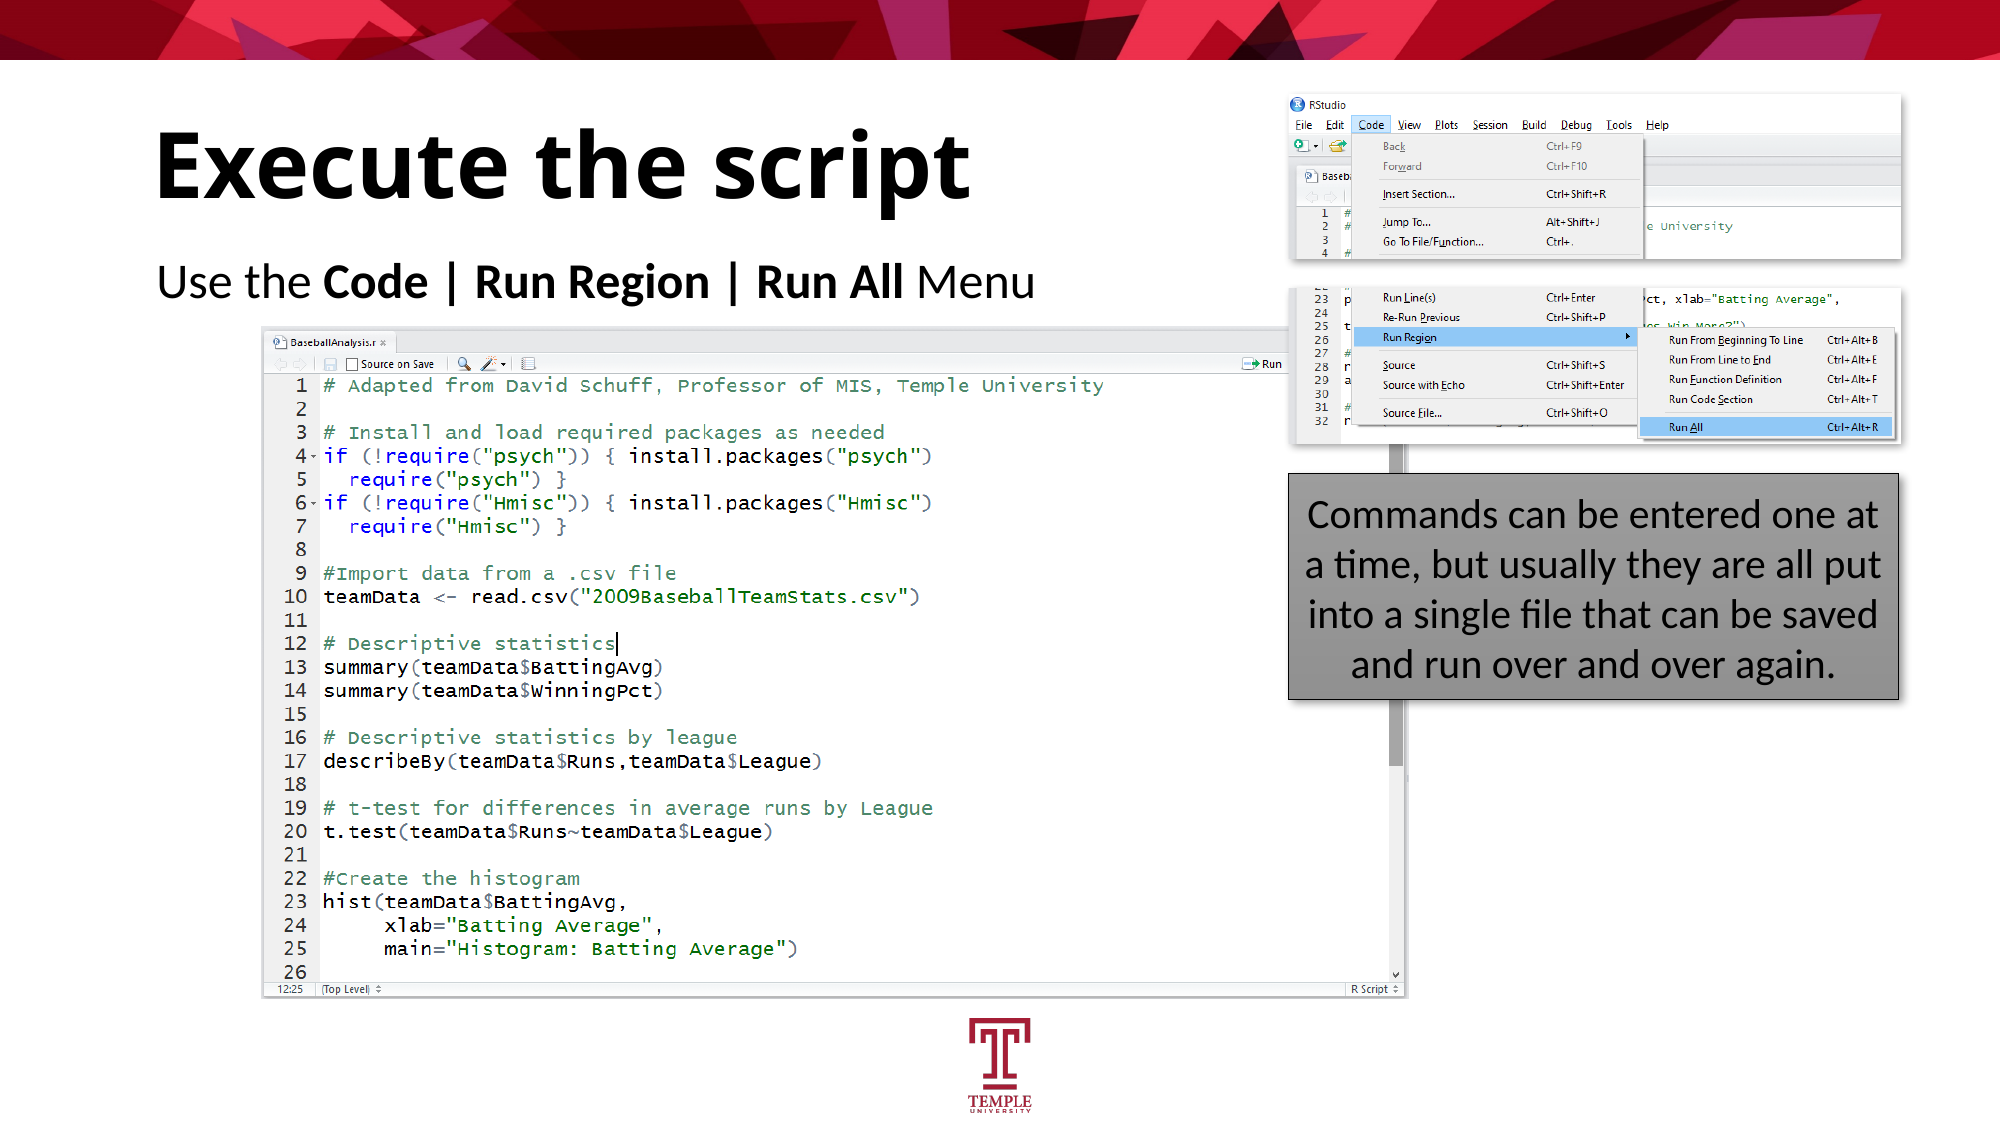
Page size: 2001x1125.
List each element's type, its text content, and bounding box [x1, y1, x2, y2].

picture [1288, 94, 1901, 259]
text_box Use the Code | Run Region | Run All Menu [141, 240, 1052, 316]
text_box Commands can be entered one at a time, but usually they are all put into a single file that can be saved and run over and over again. [1409, 473, 1899, 700]
picture [0, 0, 2000, 60]
picture [261, 288, 1901, 999]
picture [967, 1018, 1032, 1113]
title Execute the script [137, 60, 1863, 278]
